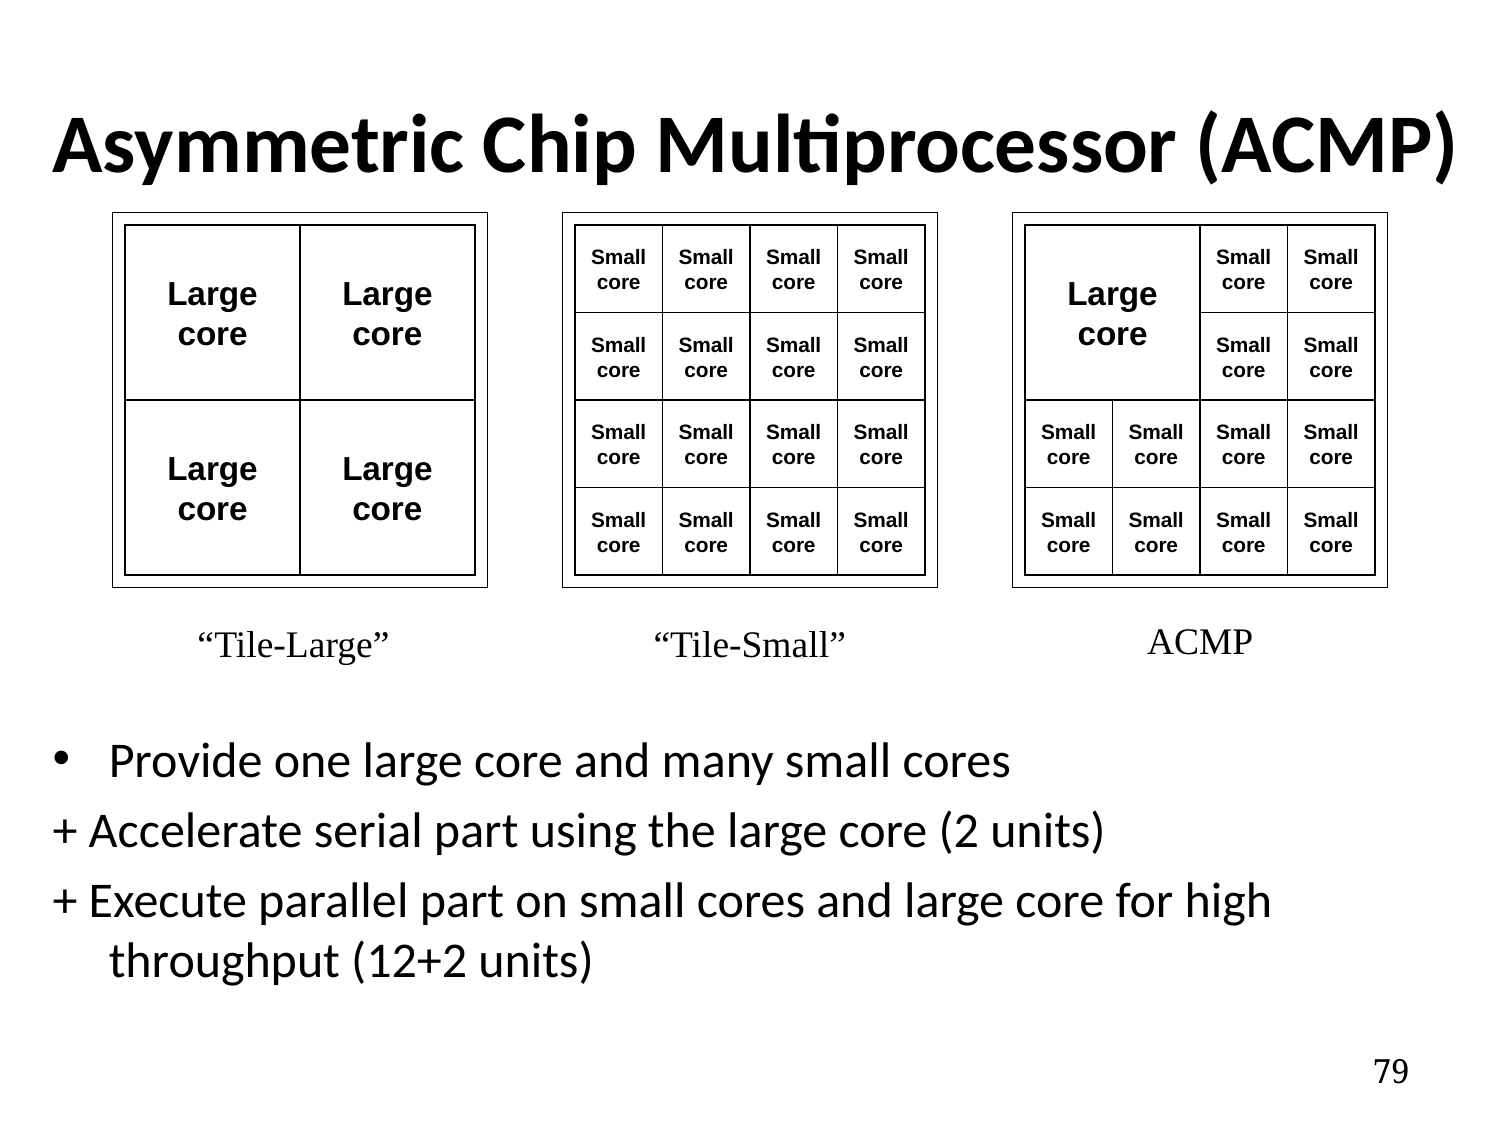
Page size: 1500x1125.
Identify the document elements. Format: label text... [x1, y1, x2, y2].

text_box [562, 212, 938, 673]
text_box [99, 212, 488, 673]
slide_number 79 [1074, 1042, 1425, 1103]
list Provide one large core and many small cores + Accelerate serial part using the large core (2 units) + Execute parallel part on small cores and large core for high throughput (12+2 units) [37, 163, 1450, 1016]
title Asymmetric Chip Multiprocessor (ACMP) [37, 45, 1500, 233]
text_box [1012, 212, 1388, 670]
